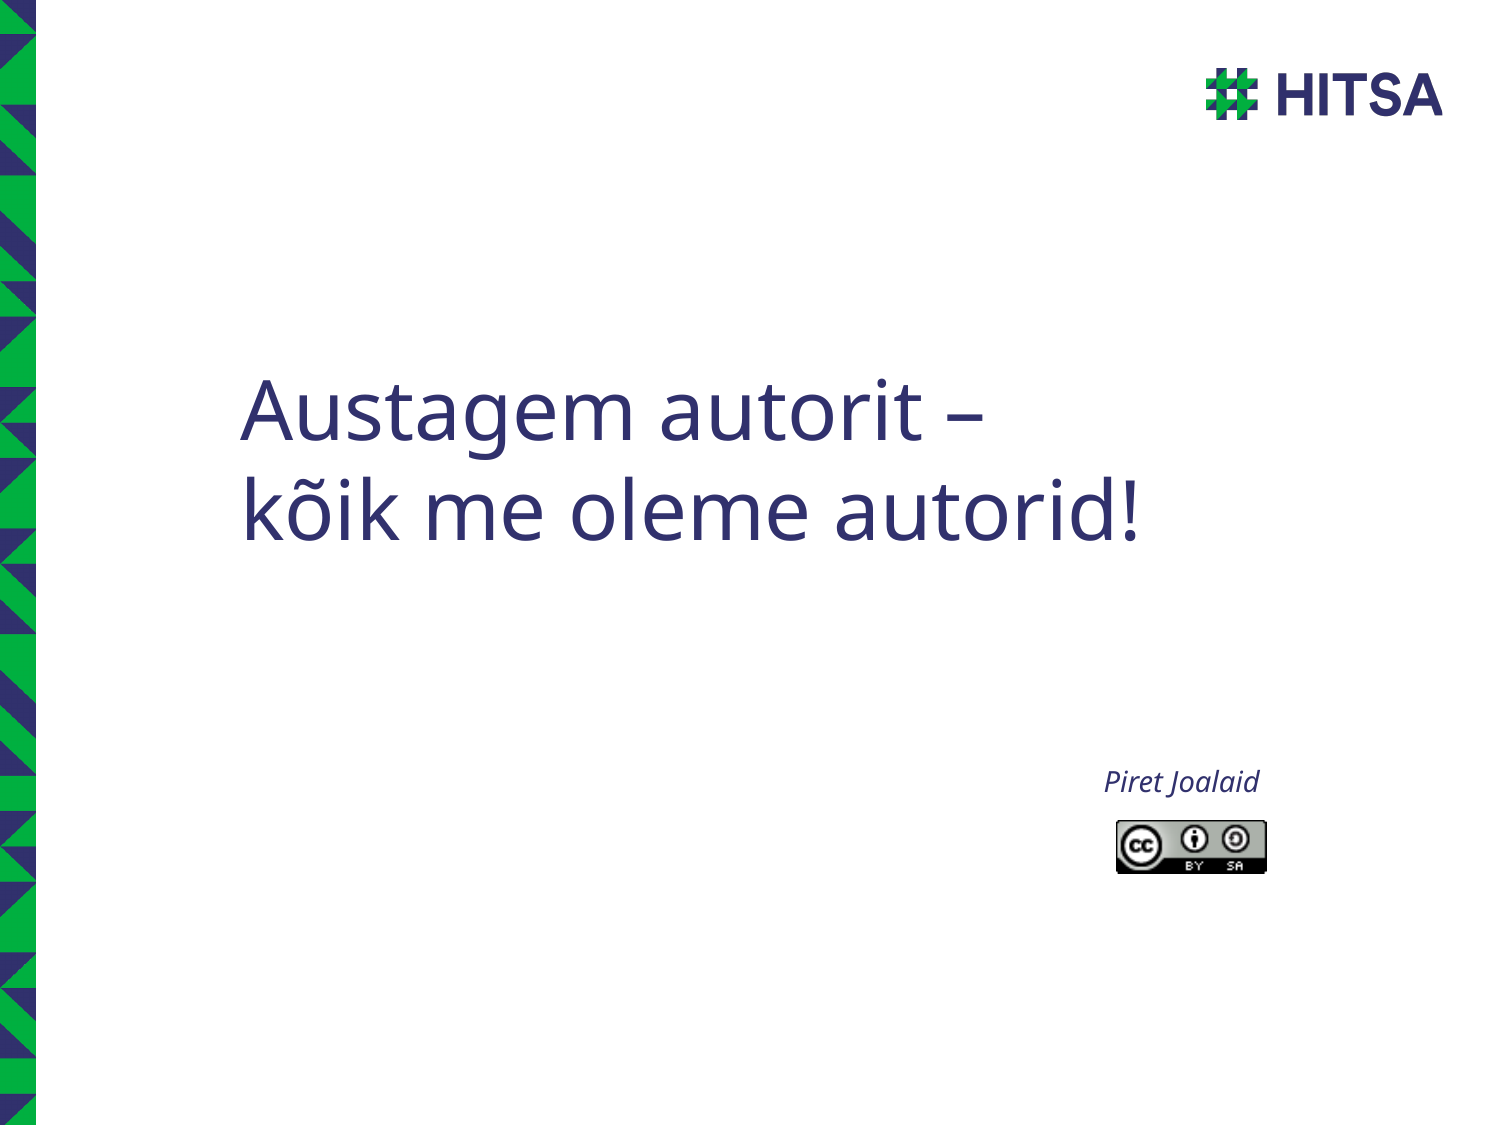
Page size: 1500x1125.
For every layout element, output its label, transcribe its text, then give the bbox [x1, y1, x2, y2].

picture [1115, 820, 1268, 874]
picture [1206, 68, 1443, 120]
title Austagem autorit – kõik me oleme autorid! [225, 350, 1500, 592]
list Piret Joalaid [225, 637, 1275, 925]
picture [0, 0, 36, 1125]
